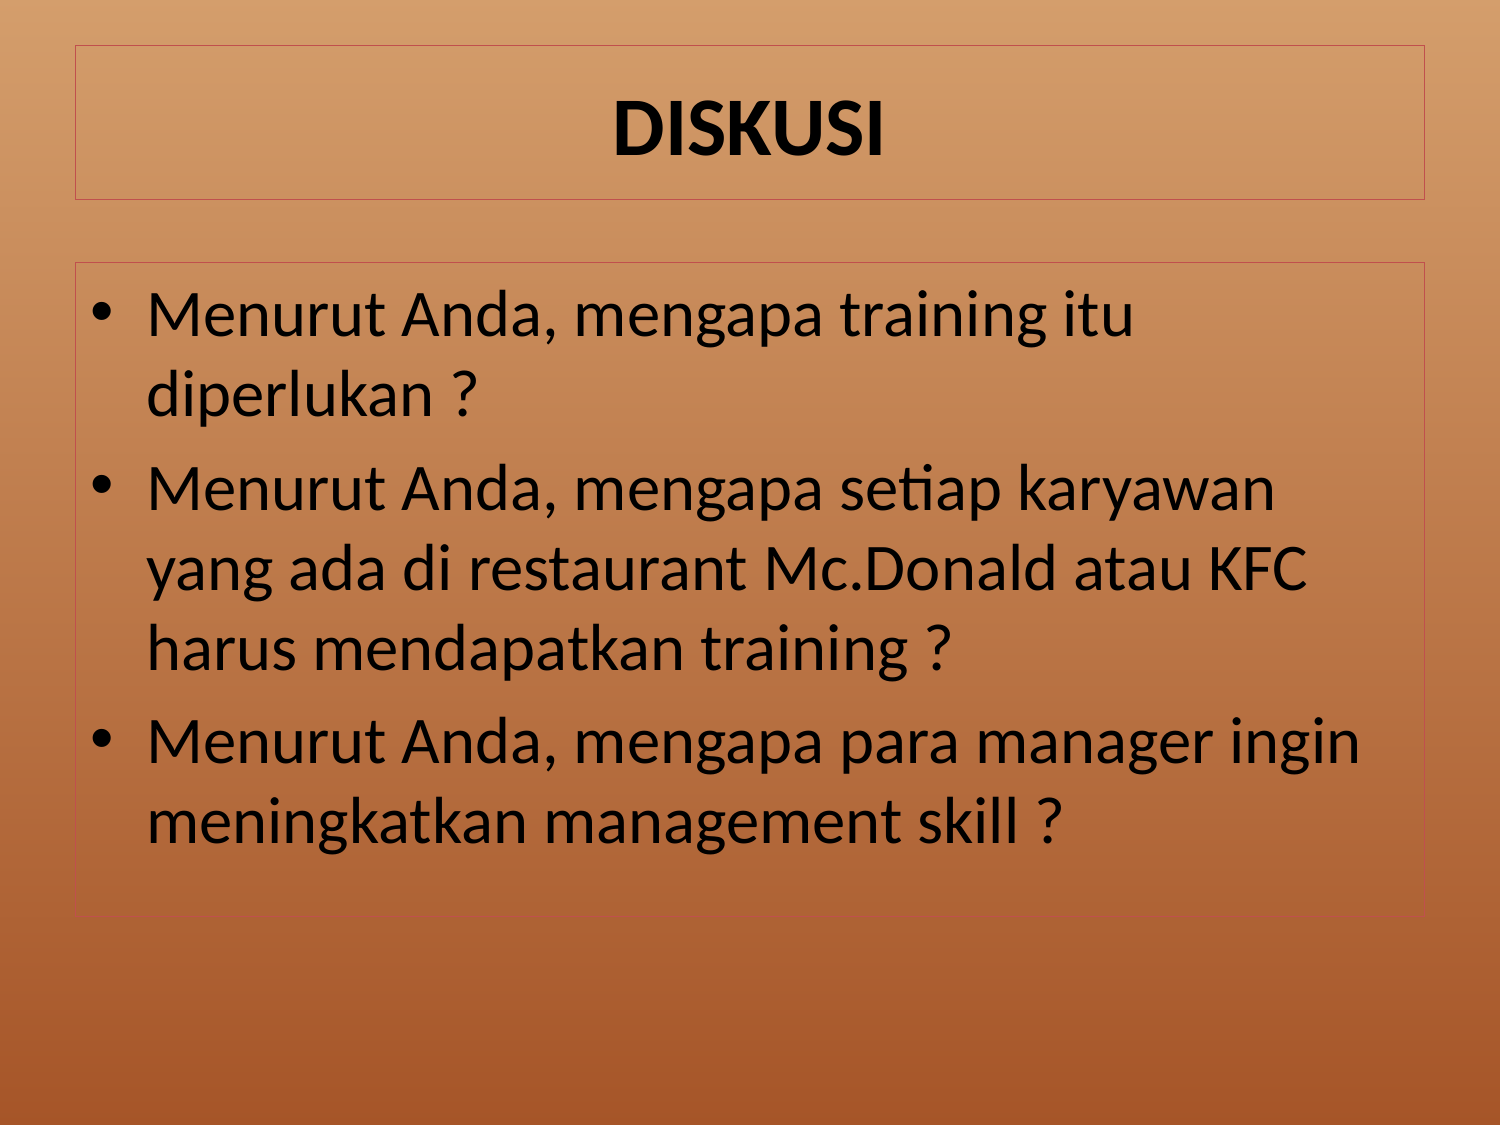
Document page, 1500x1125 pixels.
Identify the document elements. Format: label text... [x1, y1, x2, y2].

list Menurut Anda, mengapa training itu diperlukan ? Menurut Anda, mengapa setiap karyawan yang ada di restaurant Mc.Donald atau KFC harus mendapatkan training ? Menurut Anda, mengapa para manager ingin meningkatkan management skill ? [75, 262, 1425, 917]
title DISKUSI [75, 45, 1425, 200]
